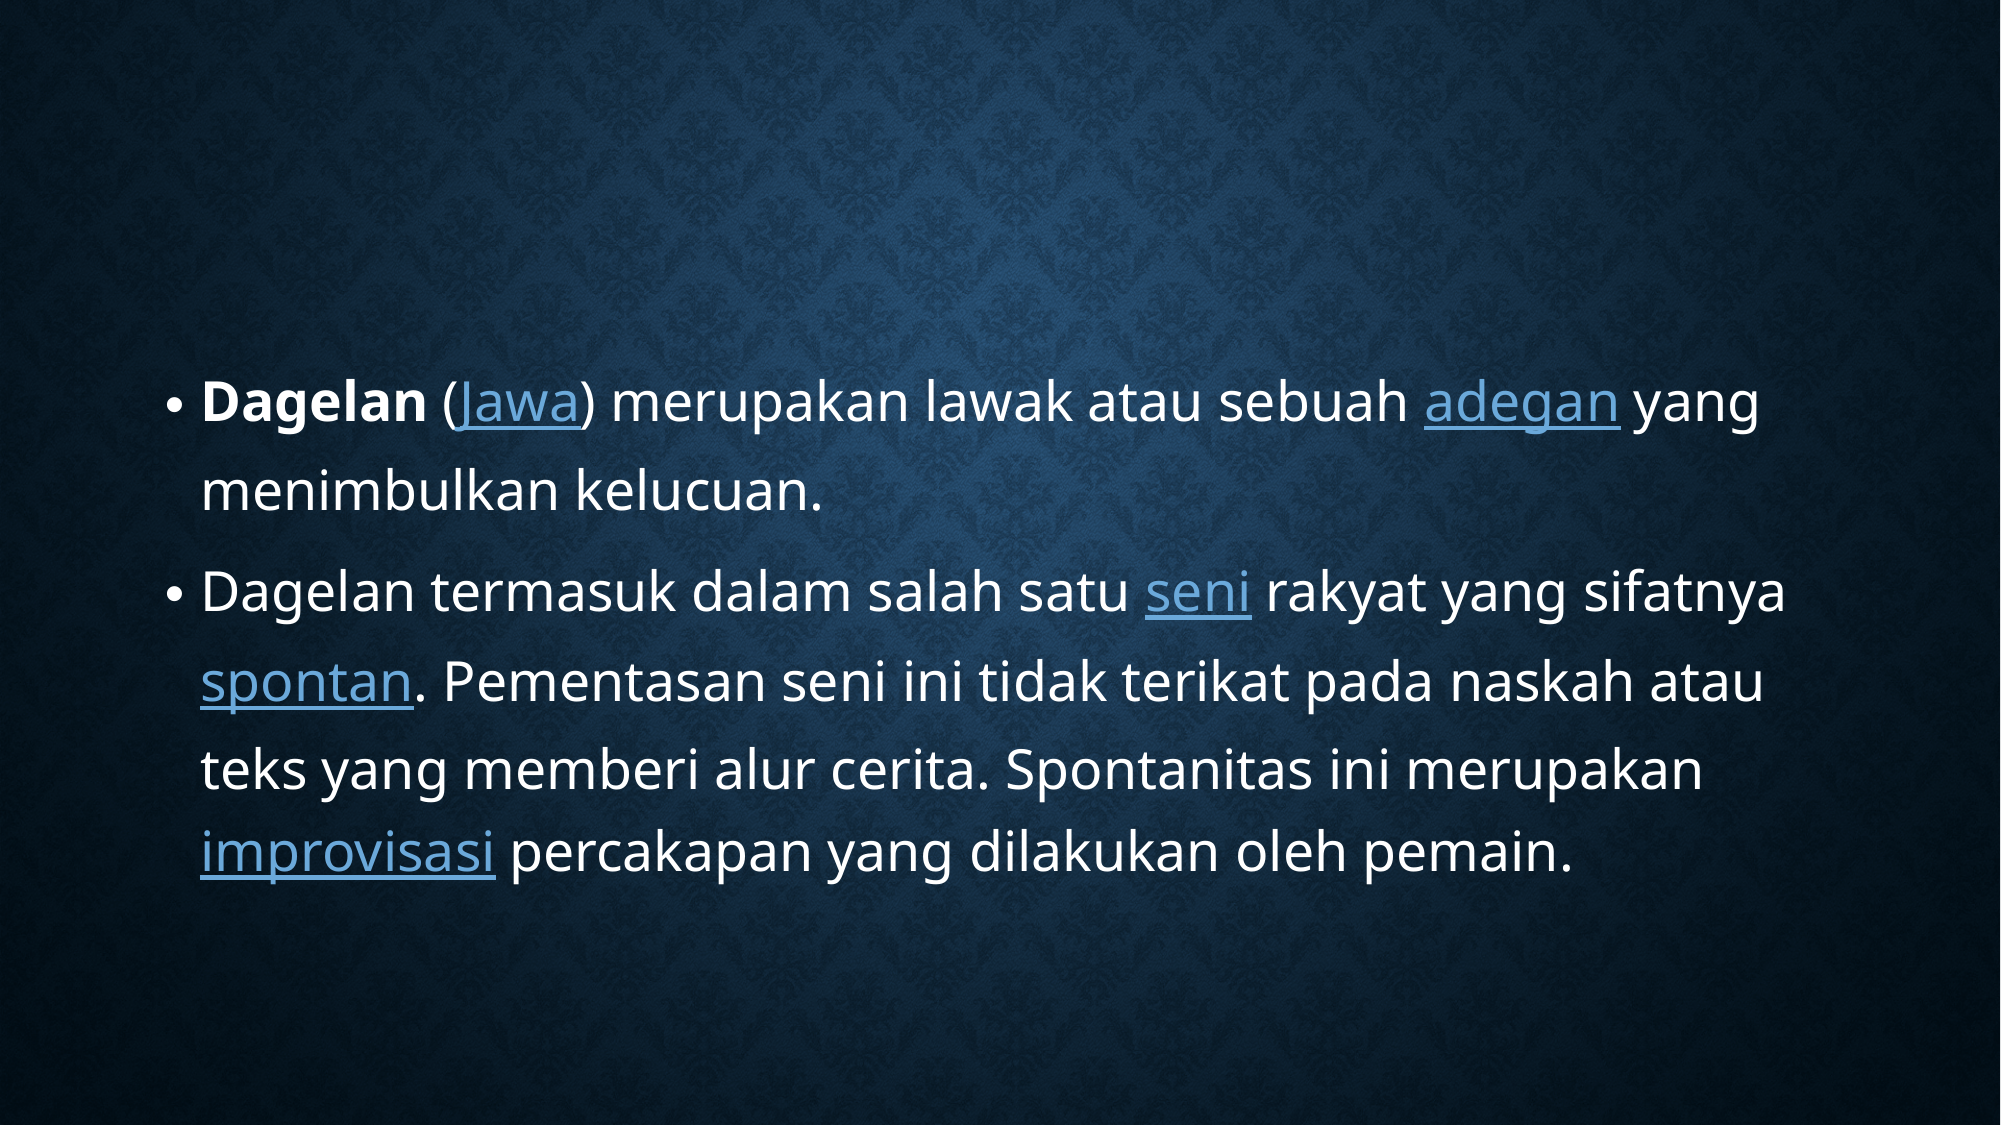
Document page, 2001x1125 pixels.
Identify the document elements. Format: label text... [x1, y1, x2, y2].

list Dagelan (Jawa) merupakan lawak atau sebuah adegan yang menimbulkan kelucuan. Dagelan termasuk dalam salah satu seni rakyat yang sifatnya spontan. Pementasan seni ini tidak terikat pada naskah atau teks yang memberi alur cerita. Spontanitas ini merupakan improvisasi percakapan yang dilakukan oleh pemain. [149, 343, 1849, 950]
